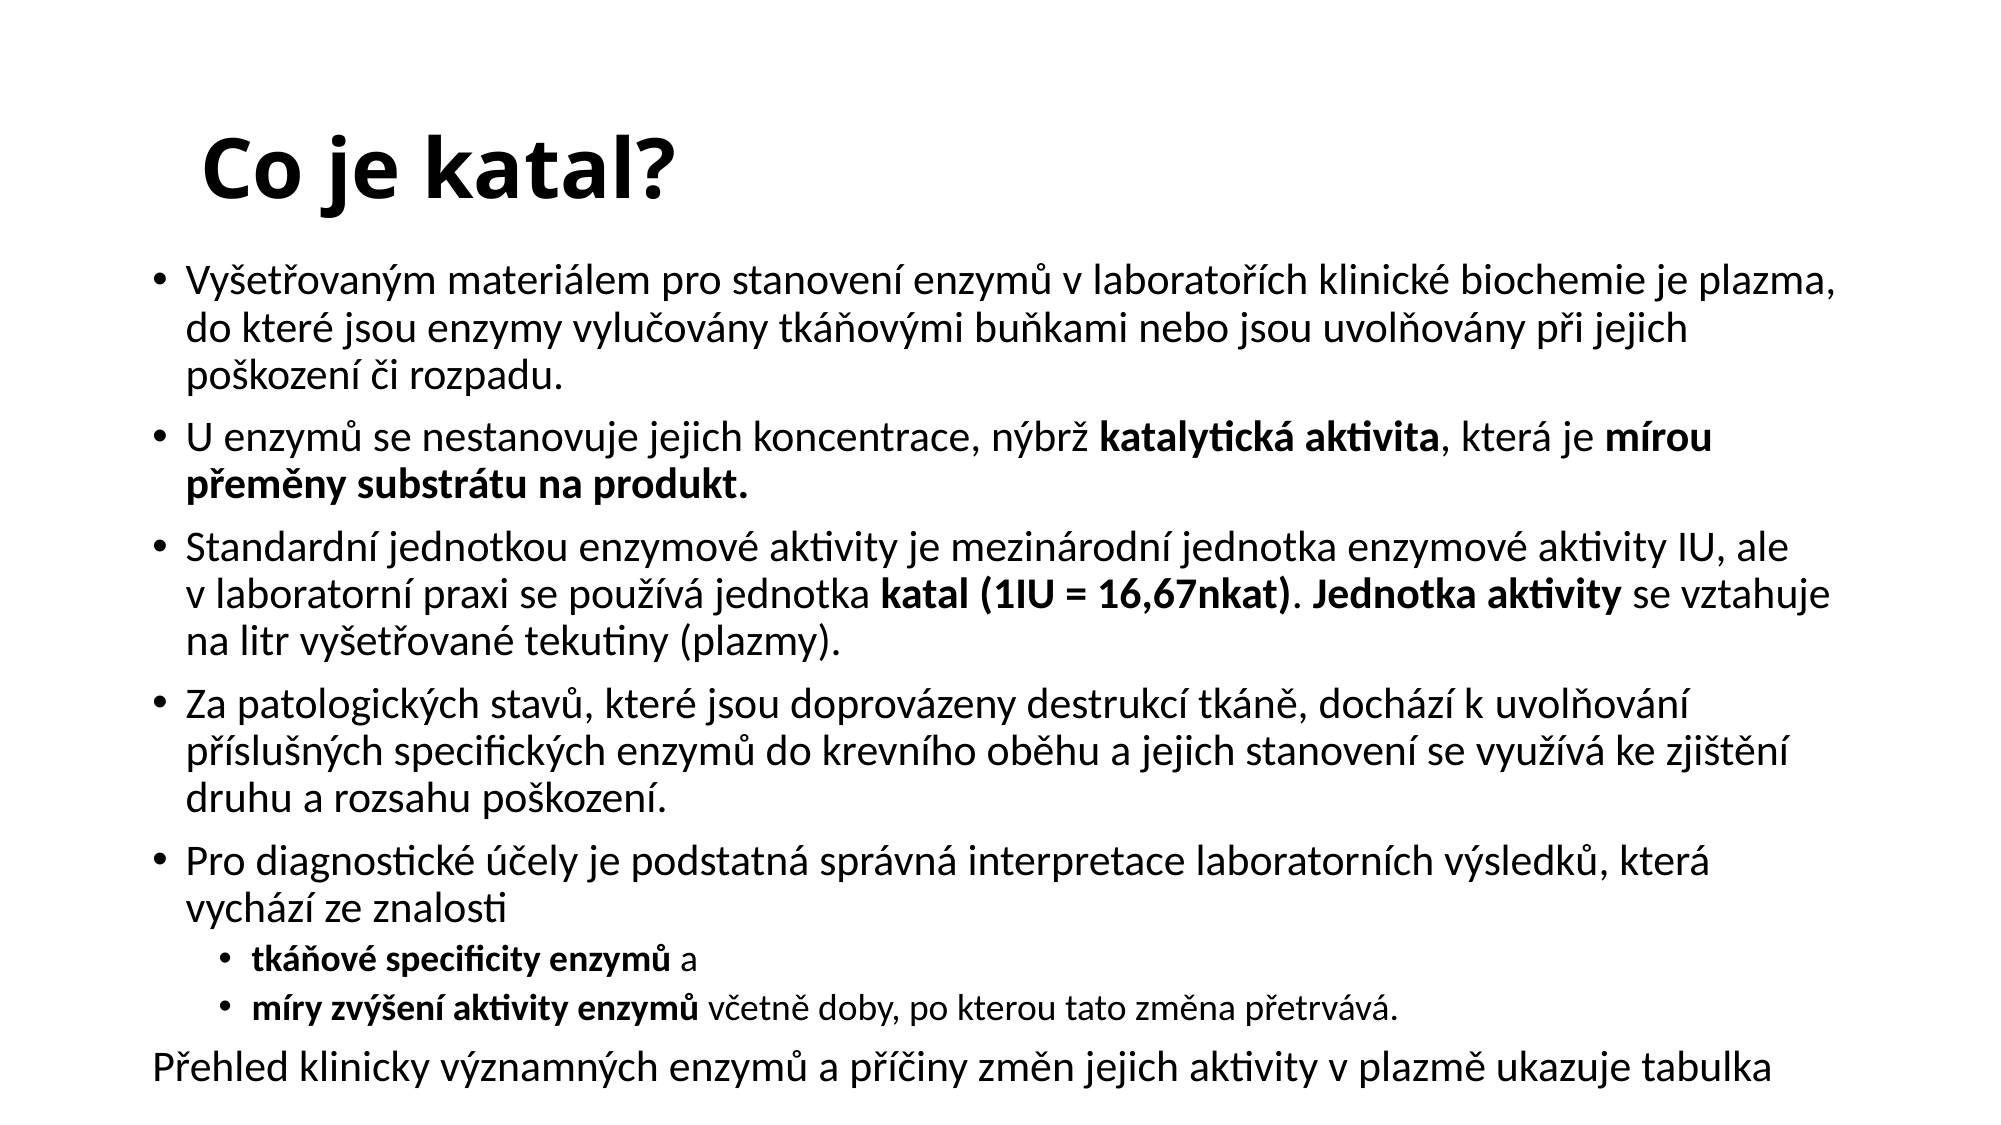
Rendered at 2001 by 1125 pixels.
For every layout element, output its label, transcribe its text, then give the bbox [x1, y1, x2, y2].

title Co je katal? [137, 59, 1863, 249]
list Vyšetřovaným materiálem pro stanovení enzymů v laboratořích klinické biochemie je plazma, do které jsou enzymy vylučovány tkáňovými buňkami nebo jsou uvolňovány při jejich poškození či rozpadu. U enzymů se nestanovuje jejich koncentrace, nýbrž katalytická aktivita, která je mírou přeměny substrátu na produkt. Standardní jednotkou enzymové aktivity je mezinárodní jednotka enzymové aktivity IU, ale v laboratorní praxi se používá jednotka katal (1IU = 16,67nkat). Jednotka aktivity se vztahuje na litr vyšetřované tekutiny (plazmy). Za patologických stavů, které jsou doprovázeny destrukcí tkáně, dochází k uvolňování příslušných specifických enzymů do krevního oběhu a jejich stanovení se využívá ke zjištění druhu a rozsahu poškození. Pro diagnostické účely je podstatná správná interpretace laboratorních výsledků, která vychází ze znalosti tkáňové specificity enzymů a míry zvýšení aktivity enzymů včetně doby, po kterou tato změna přetrvává. Přehled klinicky významných enzymů a příčiny změn jejich aktivity v plazmě ukazuje tabulka [137, 249, 1863, 1106]
